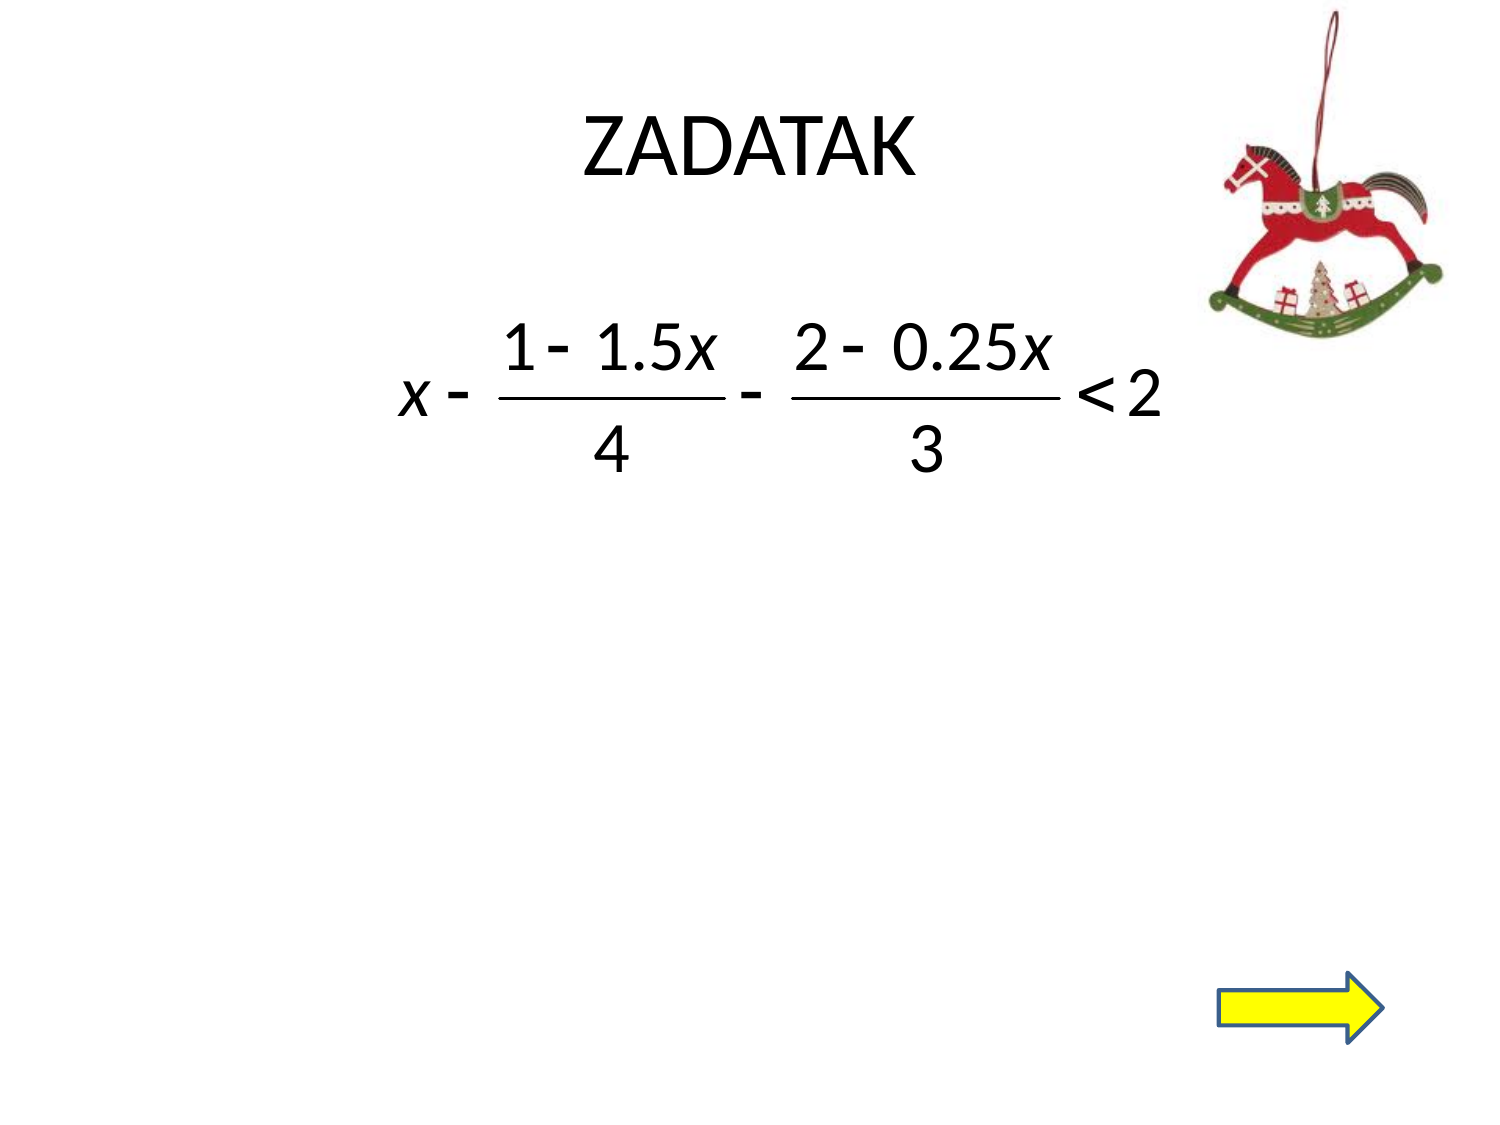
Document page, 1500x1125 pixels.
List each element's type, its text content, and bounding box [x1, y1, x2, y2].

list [386, 301, 1173, 489]
text_box [1216, 970, 1385, 1045]
title ZADATAK [75, 45, 1143, 233]
picture [1148, 0, 1500, 352]
